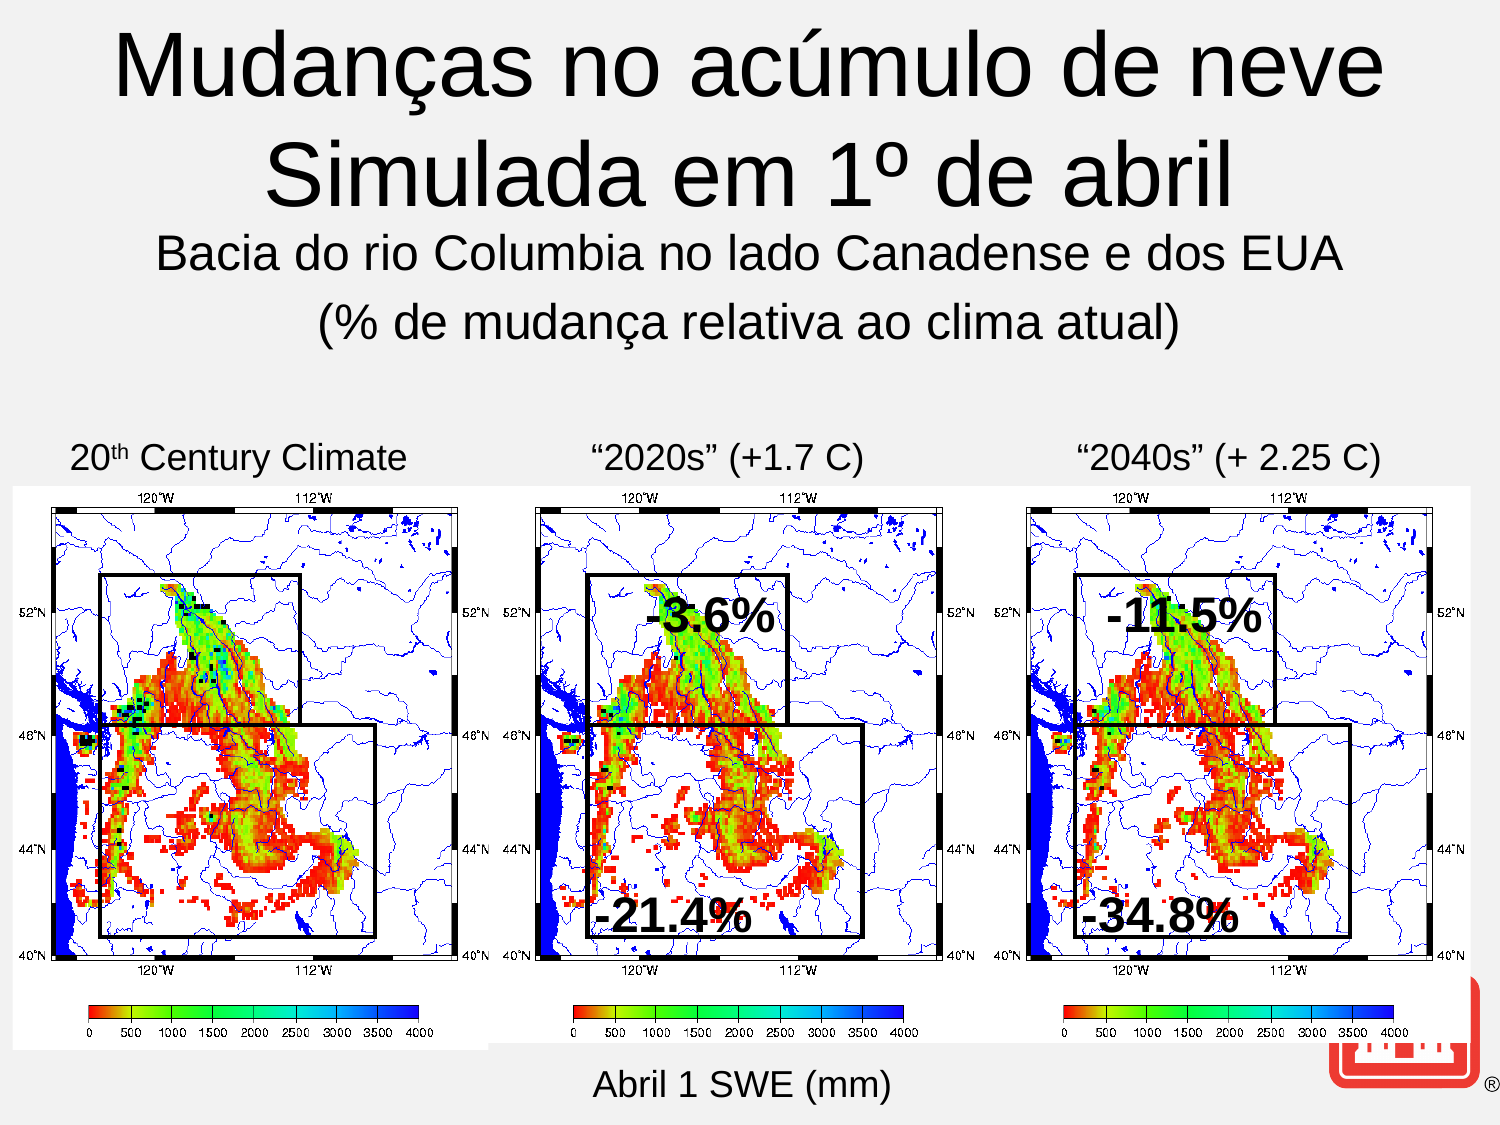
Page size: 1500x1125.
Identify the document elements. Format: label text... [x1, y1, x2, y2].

text_box 20th Century Climate [54, 425, 423, 484]
text_box “2040s” (+ 2.25 C) [1062, 425, 1397, 484]
list Bacia do rio Columbia no lado Canadense e dos EUA (% de mudança relativa ao clima atual) [74, 212, 1426, 376]
text_box “2020s” (+1.7 C) [576, 425, 880, 484]
title Mudanças no acúmulo de neve Simulada em 1º de abril [74, 37, 1426, 193]
text_box Abril 1 SWE (mm) [577, 1052, 908, 1113]
picture [12, 485, 1500, 1092]
